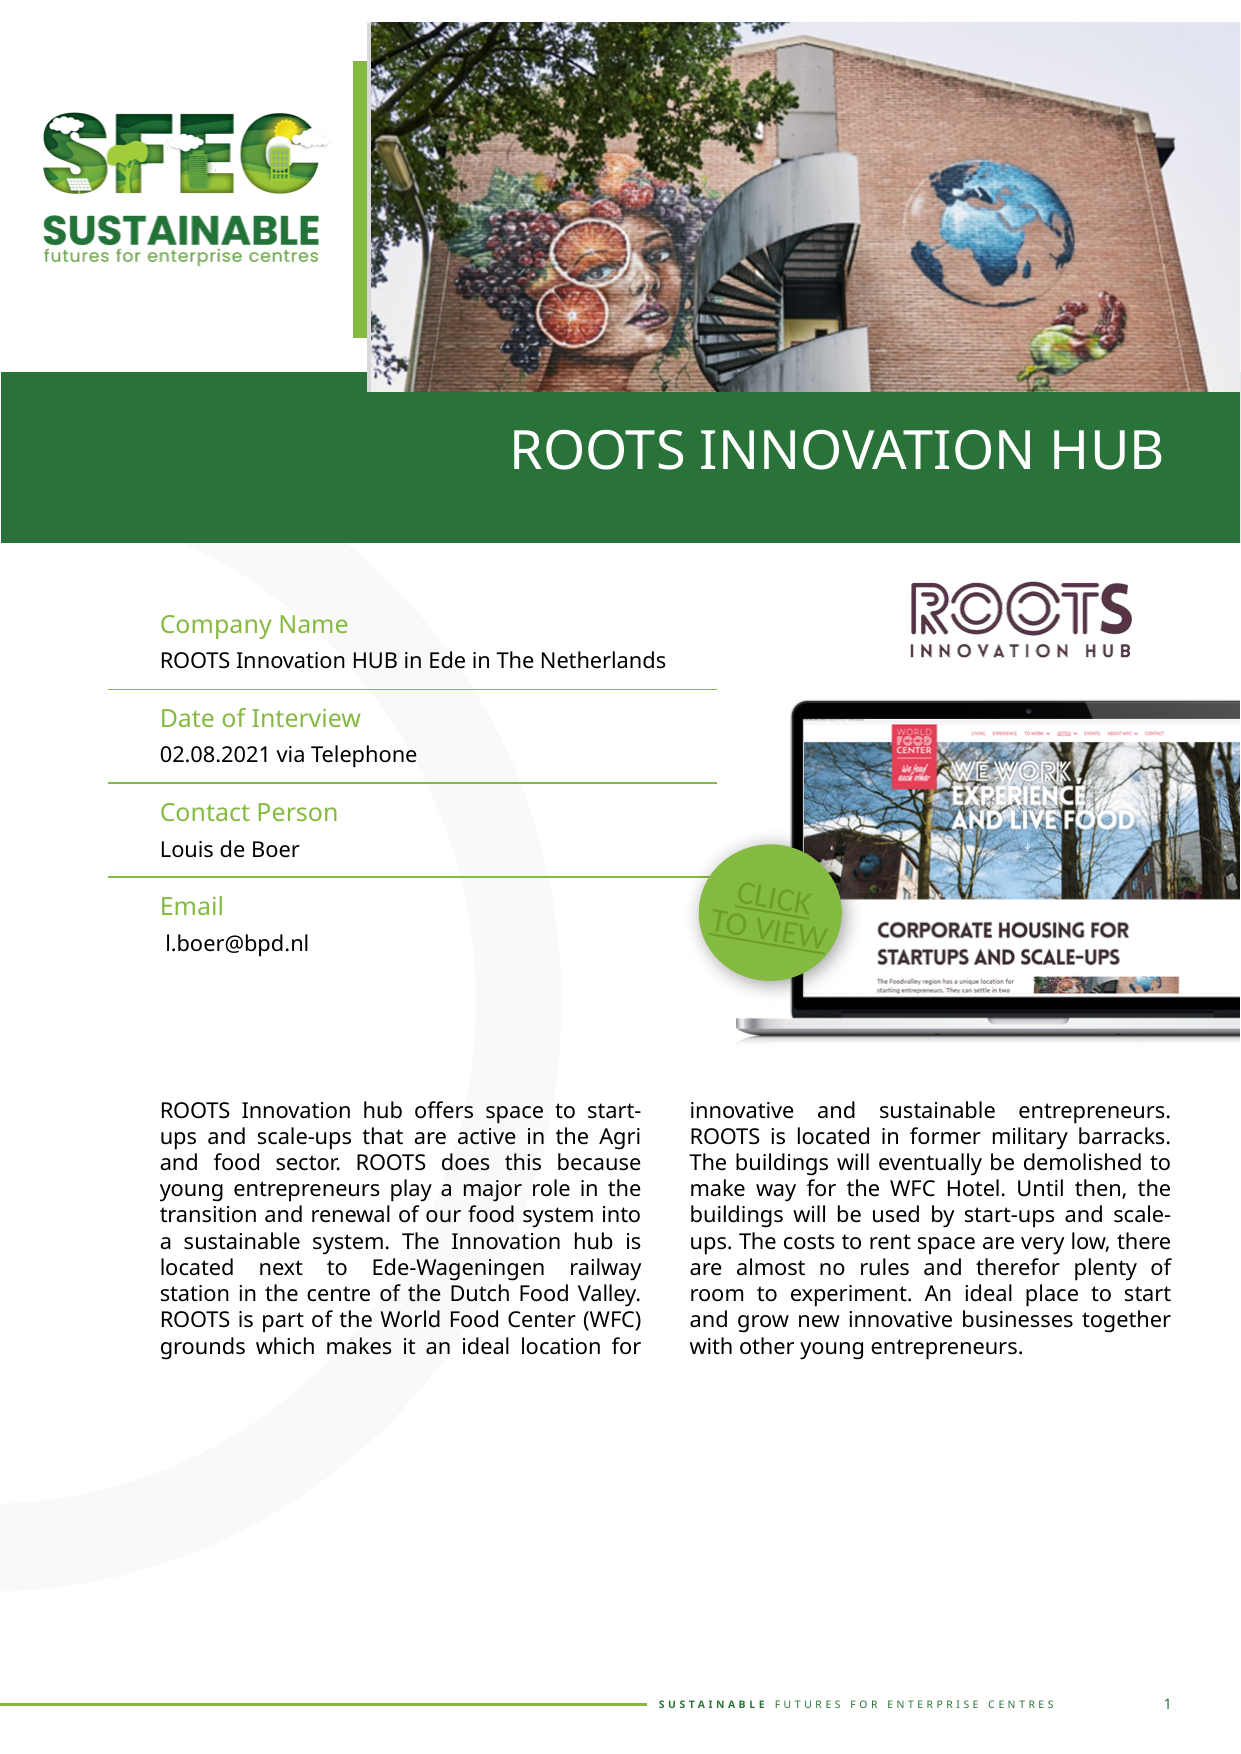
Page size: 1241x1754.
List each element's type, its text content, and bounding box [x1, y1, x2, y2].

list Company Name [144, 594, 695, 631]
list ROOTS INNOVATION HUB [151, 407, 1181, 515]
slide_number 1 [1024, 1666, 1187, 1743]
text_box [694, 844, 847, 981]
list Contact Person [144, 783, 695, 819]
list ROOTS Innovation hub offers space to start-ups and scale-ups that are active in the Agri and food sector. ROOTS does this because young entrepreneurs play a major role in the transition and renewal of our food system into a sustainable system. The Innovation hub is located next to Ede-Wageningen railway station in the centre of the Dutch Food Valley. ROOTS is part of the World Food Center (WFC) grounds which makes it an ideal location for innovative and sustainable entrepreneurs. ROOTS is located in former military barracks. The buildings will eventually be demolished to make way for the WFC Hotel. Until then, the buildings will be used by start-ups and scale-ups. The costs to rent space are very low, there are almost no rules and therefor plenty of room to experiment. An ideal place to start and grow new innovative businesses together with other young entrepreneurs. [144, 1088, 1187, 1388]
list l.boer@bpd.nl [144, 913, 694, 972]
picture [708, 684, 1240, 1069]
list Email [144, 877, 694, 913]
picture [908, 575, 1136, 670]
list 02.08.2021 via Telephone [144, 725, 711, 783]
list Date of Interview [144, 689, 695, 725]
list ROOTS Innovation HUB in Ede in The Netherlands [144, 631, 695, 689]
picture [367, 22, 1241, 392]
list Louis de Boer [144, 819, 695, 877]
picture [7, 81, 347, 298]
